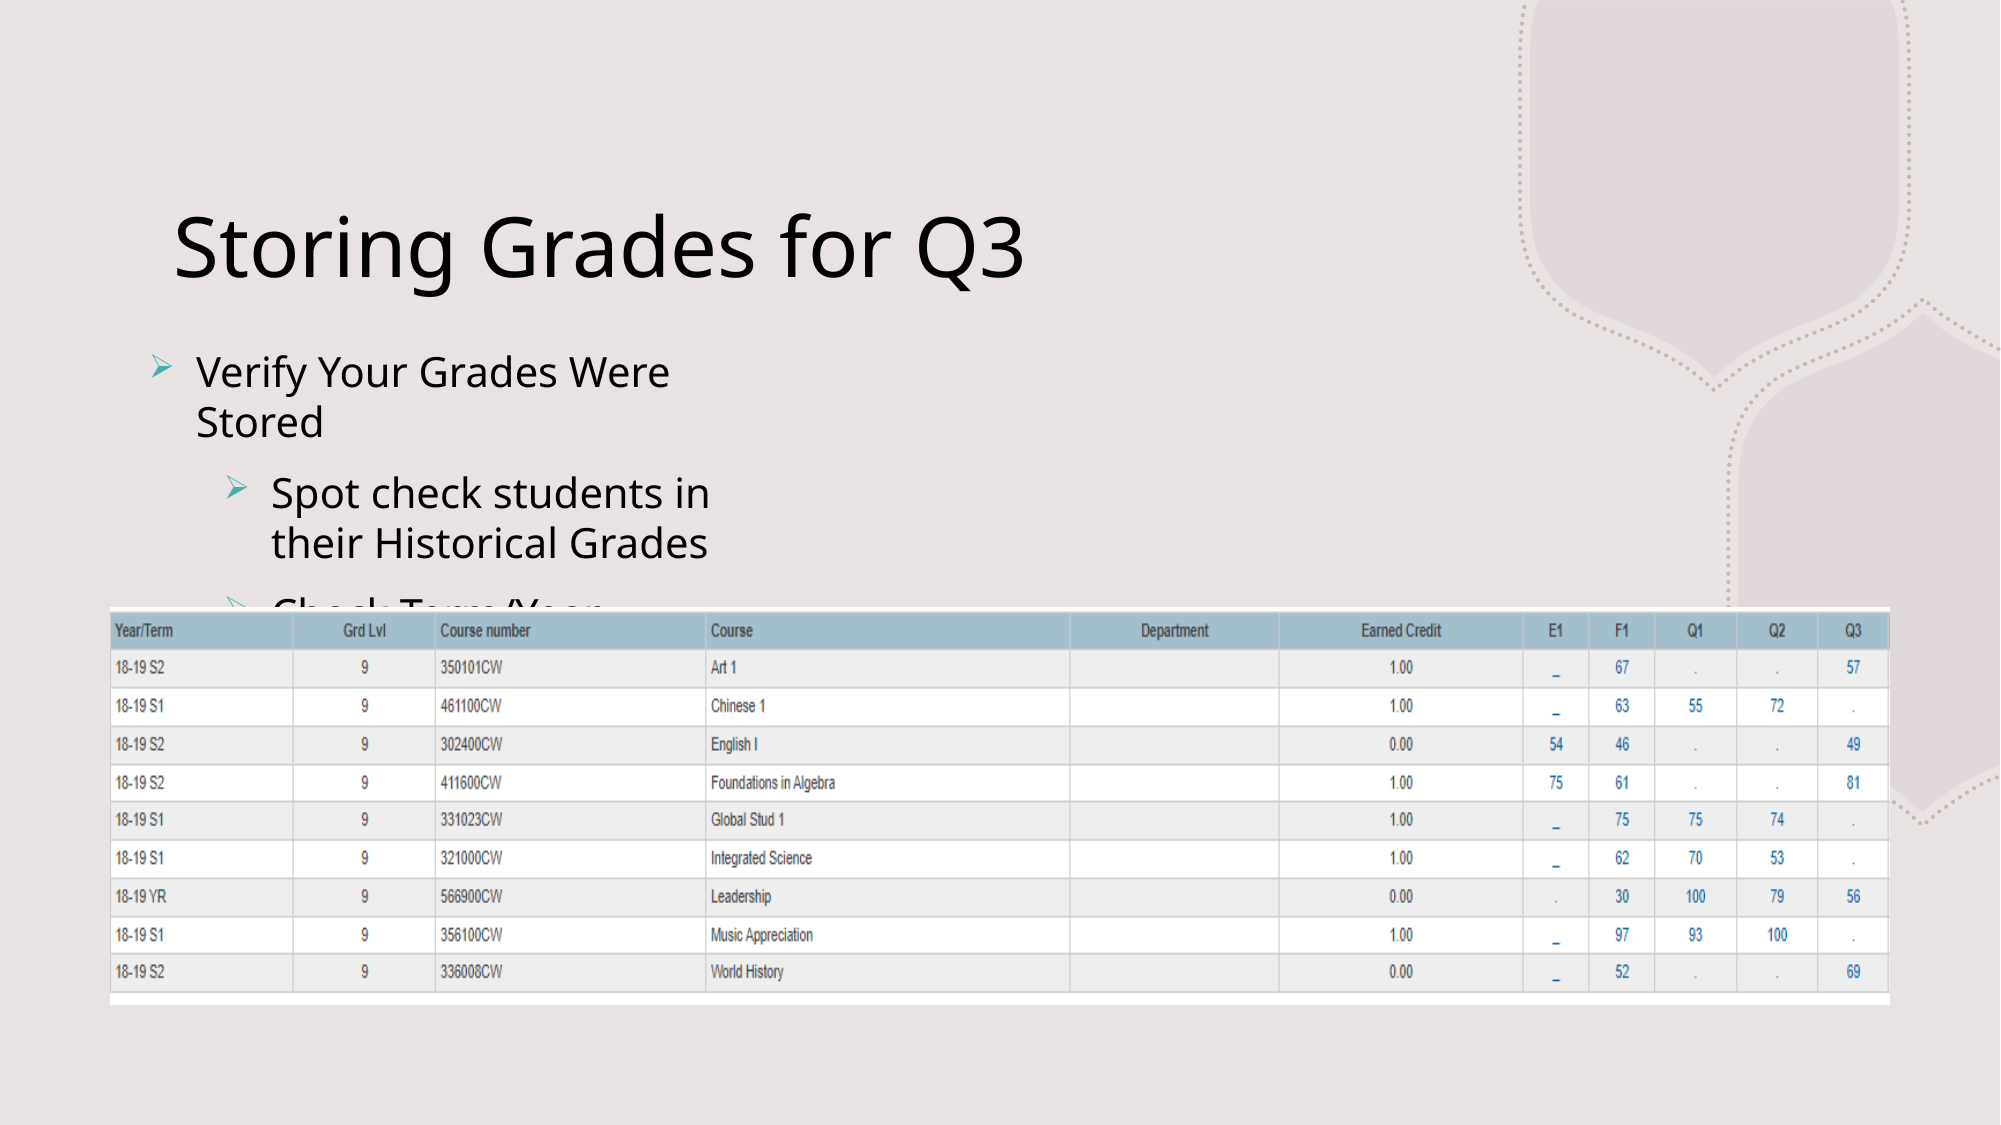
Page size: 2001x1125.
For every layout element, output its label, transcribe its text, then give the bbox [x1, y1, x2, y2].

title Storing Grades for Q3 [158, 157, 1648, 332]
text_box Verify Your Grades Were Stored Spot check students in their Historical Grades Check Term/Year [134, 338, 775, 607]
picture [110, 607, 1890, 1005]
